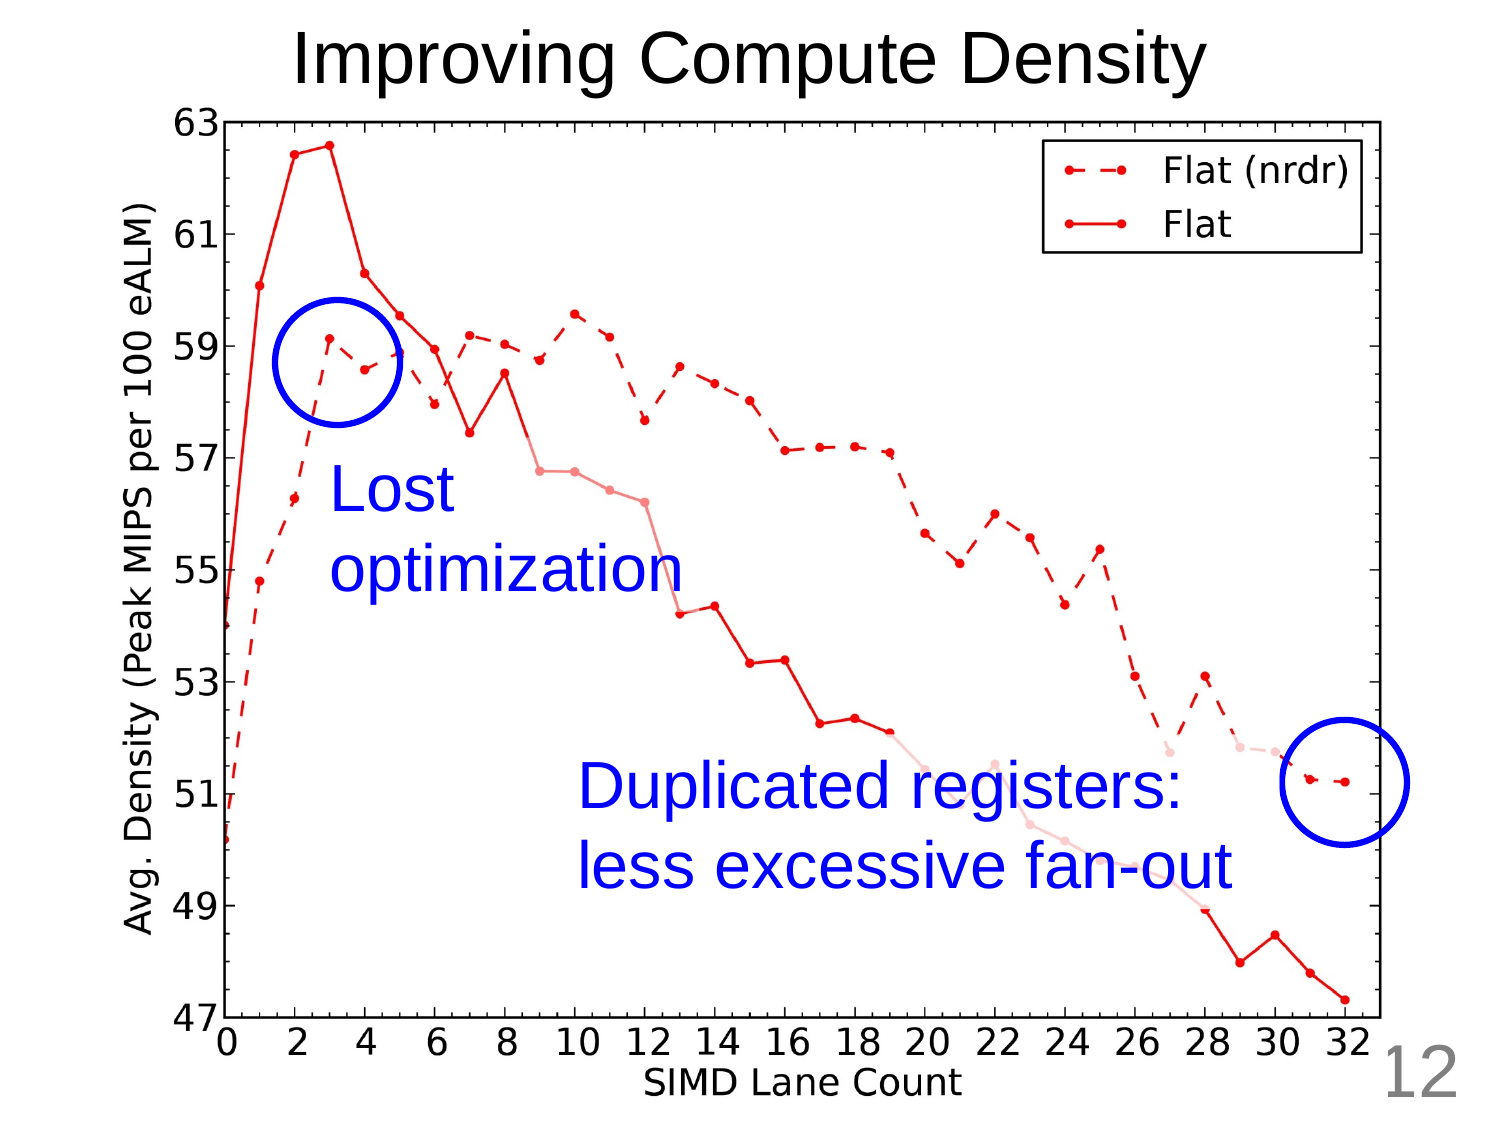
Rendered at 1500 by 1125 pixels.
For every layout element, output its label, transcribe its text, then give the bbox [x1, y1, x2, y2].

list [111, 99, 1389, 1108]
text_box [274, 299, 702, 615]
title Improving Compute Density [24, 1, 1475, 107]
slide_number 12 [1393, 1037, 1475, 1098]
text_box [562, 719, 1408, 912]
